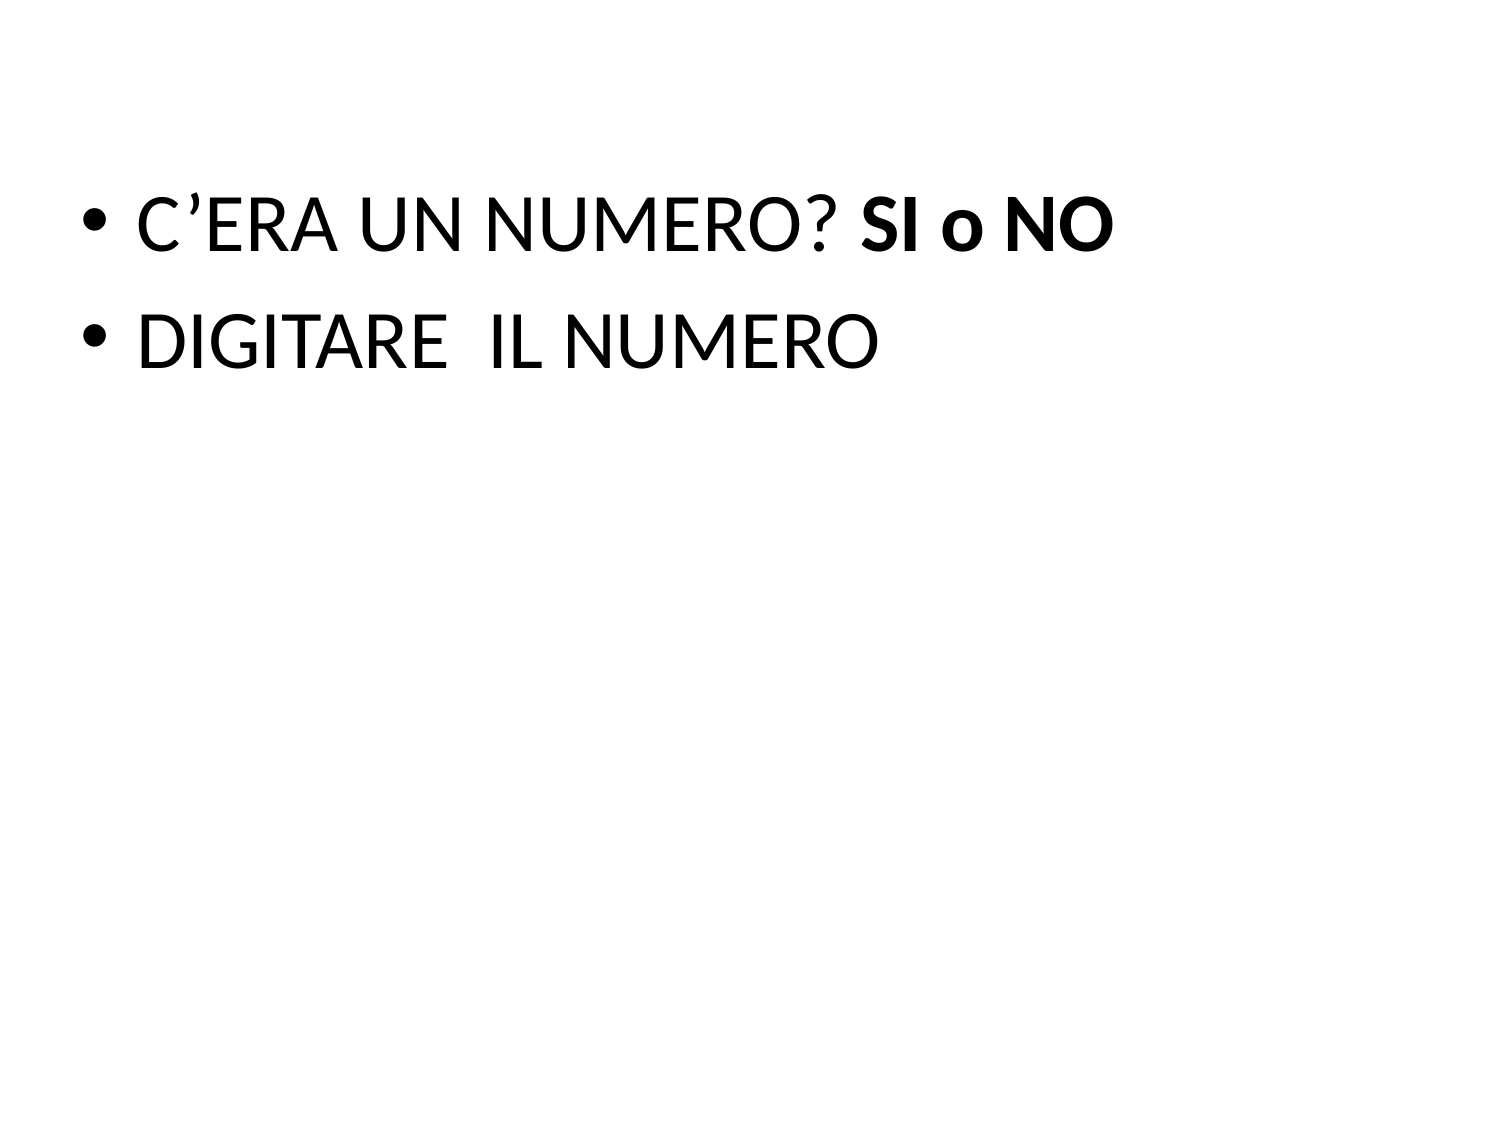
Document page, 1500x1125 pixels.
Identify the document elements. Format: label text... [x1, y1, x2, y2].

list C’ERA UN NUMERO? SI o NO DIGITARE IL NUMERO [64, 160, 1425, 1005]
